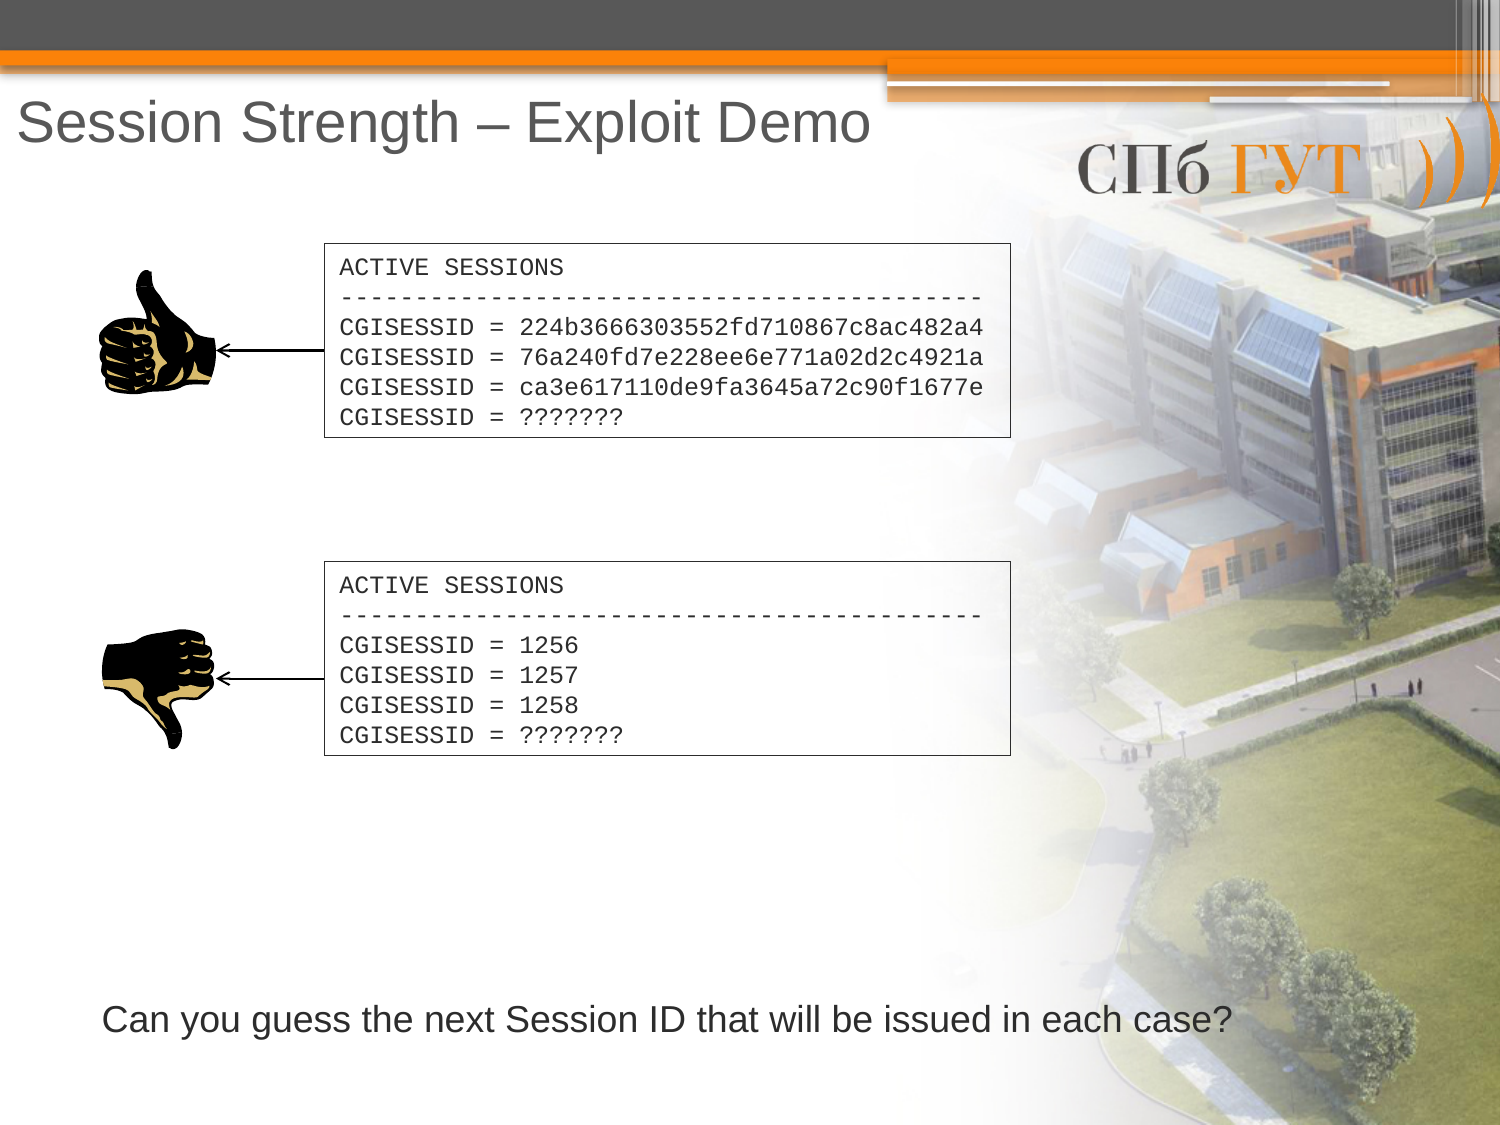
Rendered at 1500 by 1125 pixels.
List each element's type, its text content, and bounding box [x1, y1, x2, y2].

text_box ACTIVE SESSIONS ------------------------------------------- CGISESSID = 224b3666303552fd710867c8ac482a4 CGISESSID = 76a240fd7e228ee6e771a02d2c4921a CGISESSID = ca3e617110de9fa3645a72c90f1677e CGISESSID = ??????? [324, 243, 1011, 438]
text_box Can you guess the next Session ID that will be issued in each case? [86, 987, 1249, 1048]
picture [1177, 81, 1390, 87]
text_box Session Strength – Exploit Demo [1, 76, 1177, 164]
text_box ACTIVE SESSIONS ------------------------------------------- CGISESSID = 1256 CGISESSID = 1257 CGISESSID = 1258 CGISESSID = ??????? [324, 561, 1011, 756]
picture [0, 74, 1500, 1125]
